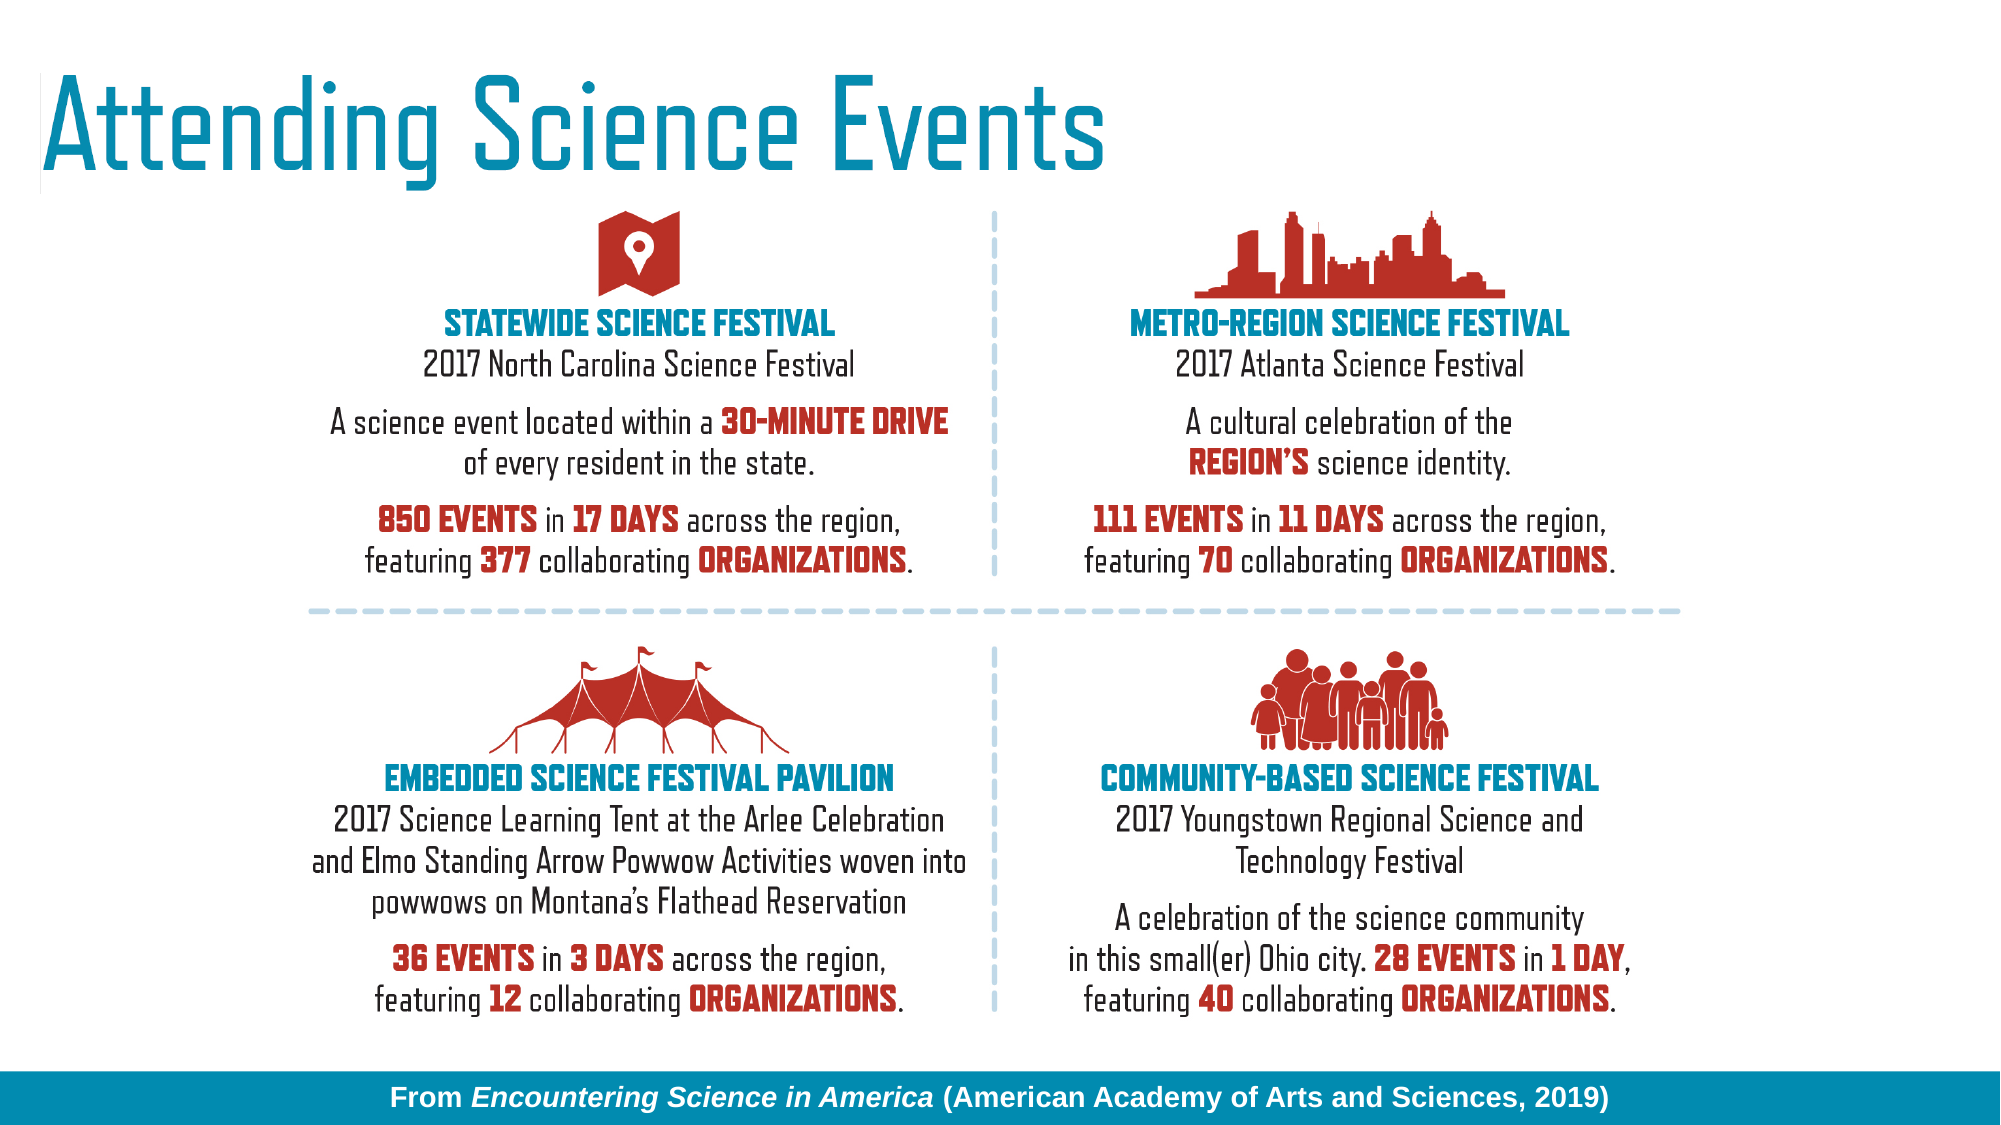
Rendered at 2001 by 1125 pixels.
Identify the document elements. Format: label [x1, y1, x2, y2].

picture [40, 73, 1103, 194]
picture [1075, 116, 1103, 144]
list [280, 203, 1720, 1042]
